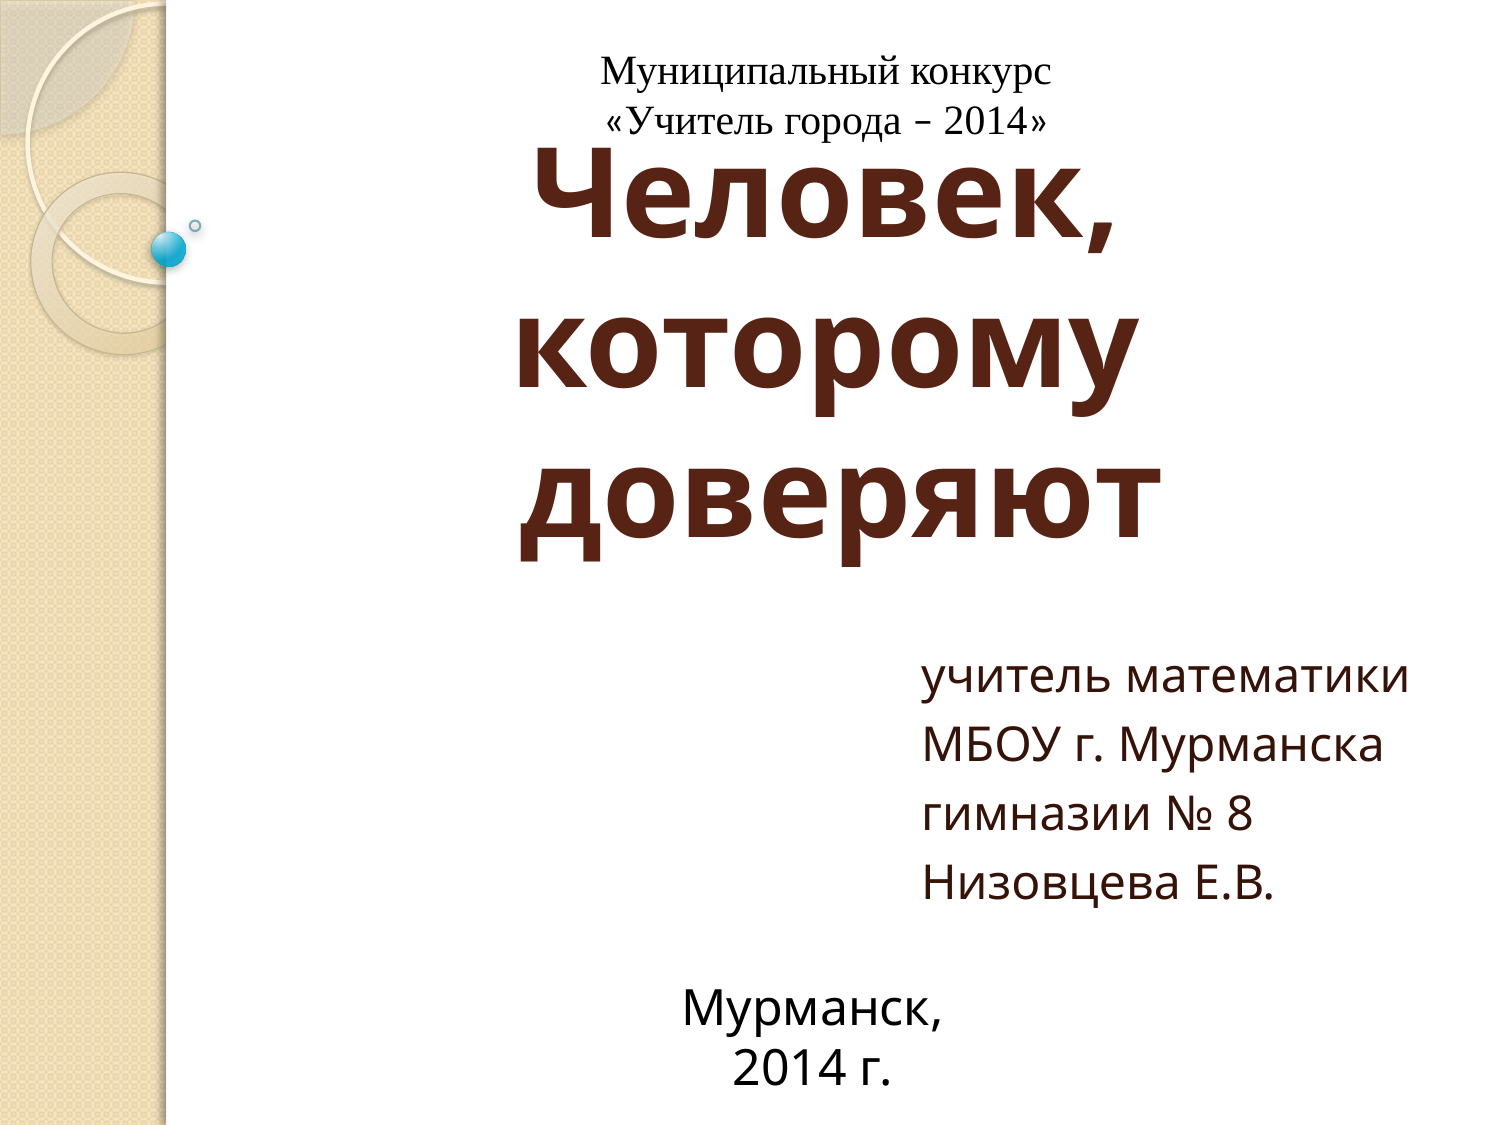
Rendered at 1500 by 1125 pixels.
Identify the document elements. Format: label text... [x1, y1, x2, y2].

text_box Муниципальный конкурс «Учитель города – 2014» [152, 35, 1500, 151]
subtitle учитель математики МБОУ г. Мурманска гимназии № 8 Низовцева Е.В. [902, 644, 1430, 932]
text_box Мурманск, 2014 г. [666, 968, 959, 1104]
title Человек, которому доверяют [234, 328, 1450, 570]
